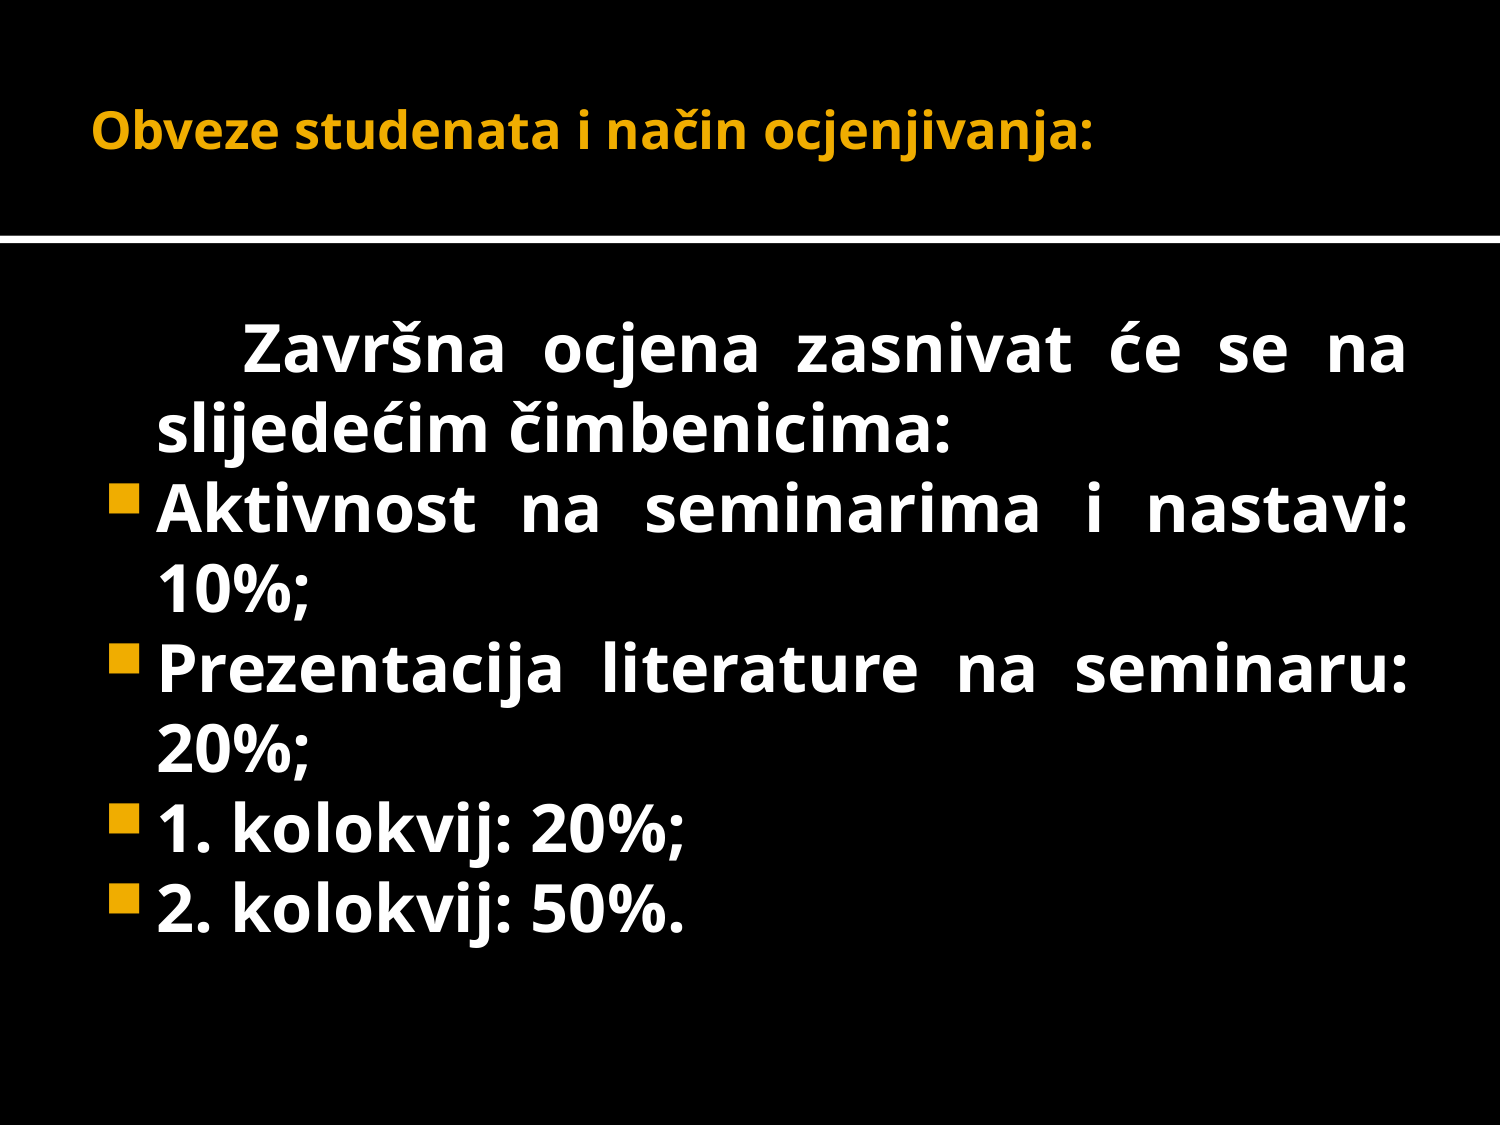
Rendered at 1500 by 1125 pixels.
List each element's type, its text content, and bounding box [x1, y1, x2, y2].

title Obveze studenata i način ocjenjivanja: [75, 25, 1425, 231]
list Završna ocjena zasnivat će se na slijedećim čimbenicima: Aktivnost na seminarima i nastavi: 10%; Prezentacija literature na seminaru: 20%; 1. kolokvij: 20%; 2. kolokvij: 50%. [75, 291, 1425, 1050]
